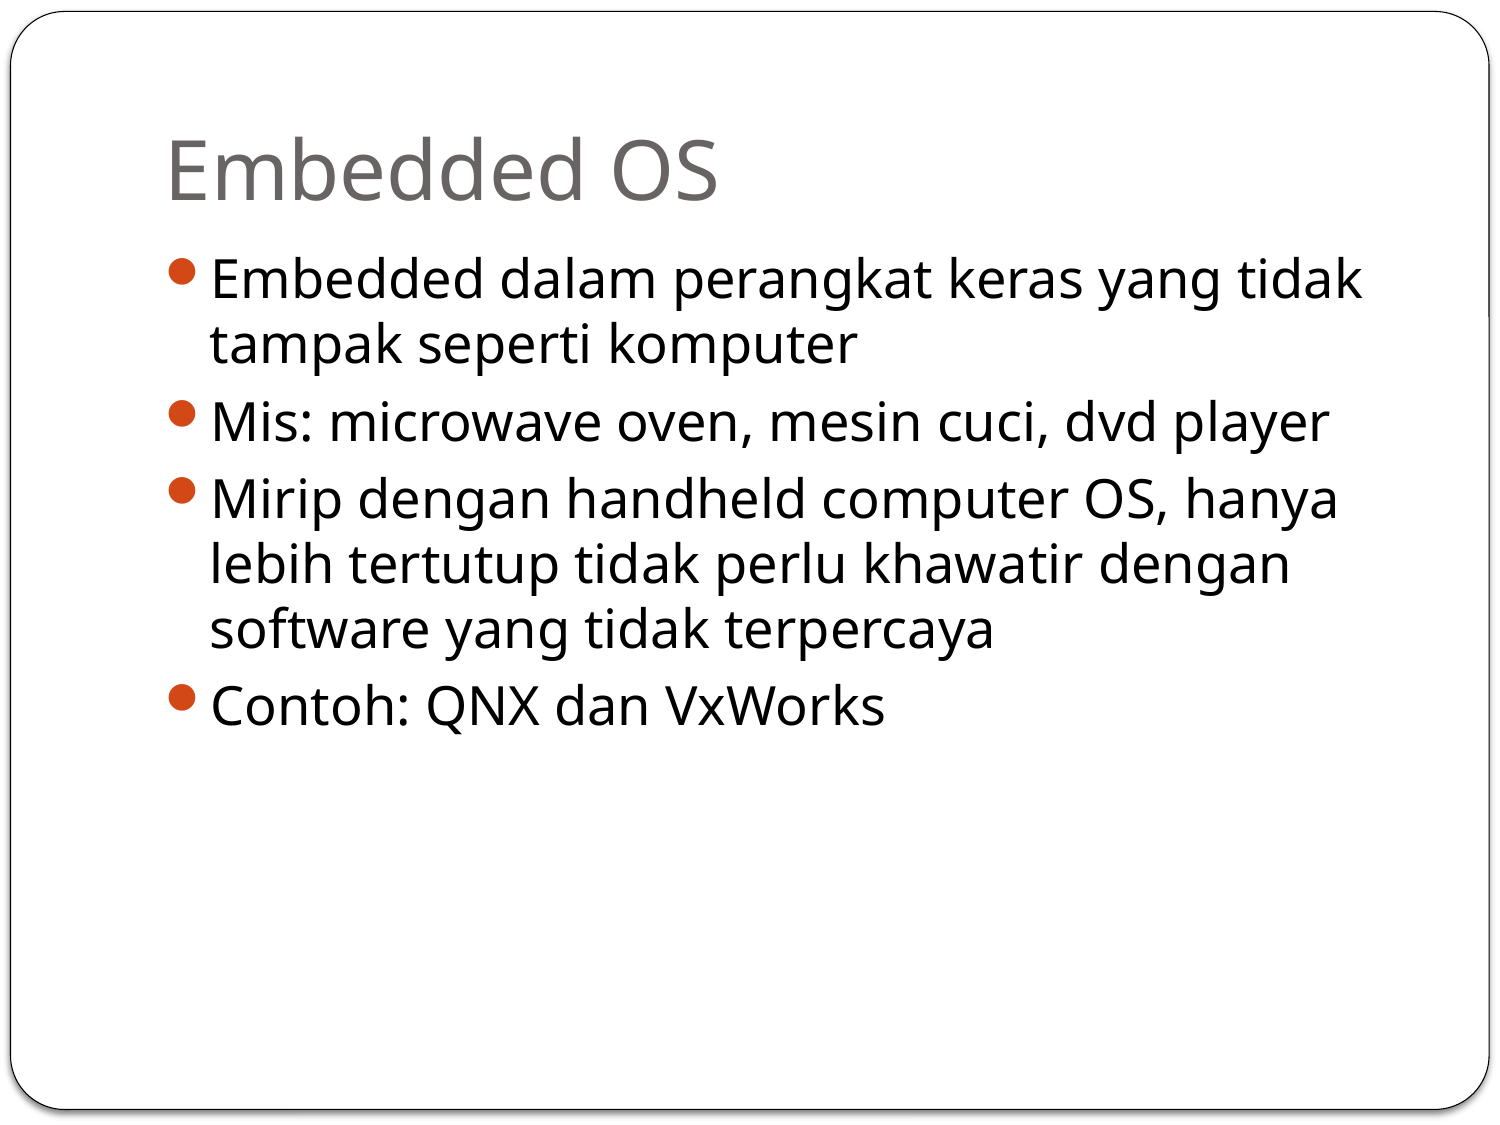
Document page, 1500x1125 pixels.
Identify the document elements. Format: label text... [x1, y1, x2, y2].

list Embedded dalam perangkat keras yang tidak tampak seperti komputer Mis: microwave oven, mesin cuci, dvd player Mirip dengan handheld computer OS, hanya lebih tertutup tidak perlu khawatir dengan software yang tidak terpercaya Contoh: QNX dan VxWorks [150, 237, 1425, 988]
title Embedded OS [150, 45, 1425, 233]
